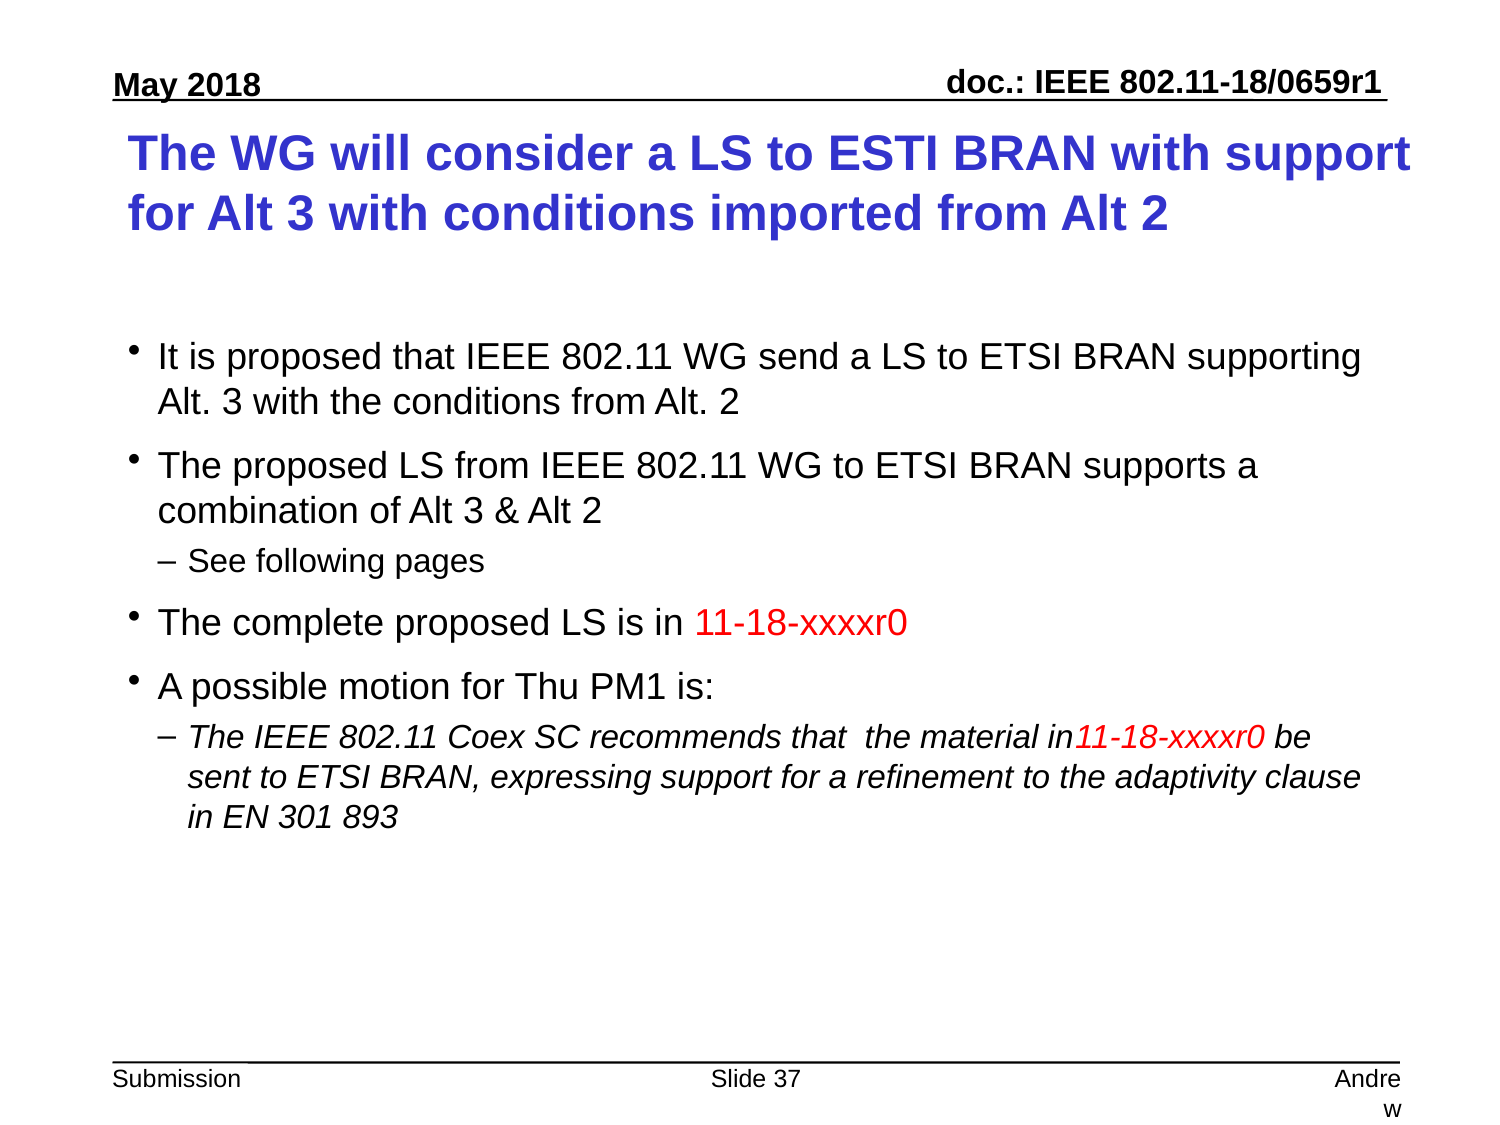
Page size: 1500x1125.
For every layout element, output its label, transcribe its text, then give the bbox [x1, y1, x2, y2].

title The WG will consider a LS to ESTI BRAN with support for Alt 3 with conditions imported from Alt 2 [112, 112, 1475, 288]
footer Andrew Myles, Cisco [1320, 1061, 1402, 1093]
slide_number Slide 37 [709, 1061, 803, 1093]
list It is proposed that IEEE 802.11 WG send a LS to ETSI BRAN supporting Alt. 3 with the conditions from Alt. 2 The proposed LS from IEEE 802.11 WG to ETSI BRAN supports a combination of Alt 3 & Alt 2 See following pages The complete proposed LS is in 11-18-xxxxr0 A possible motion for Thu PM1 is: The IEEE 802.11 Coex SC recommends that the material in11-18-xxxxr0 be sent to ETSI BRAN, expressing support for a refinement to the adaptivity clause in EN 301 893 [112, 324, 1388, 1000]
